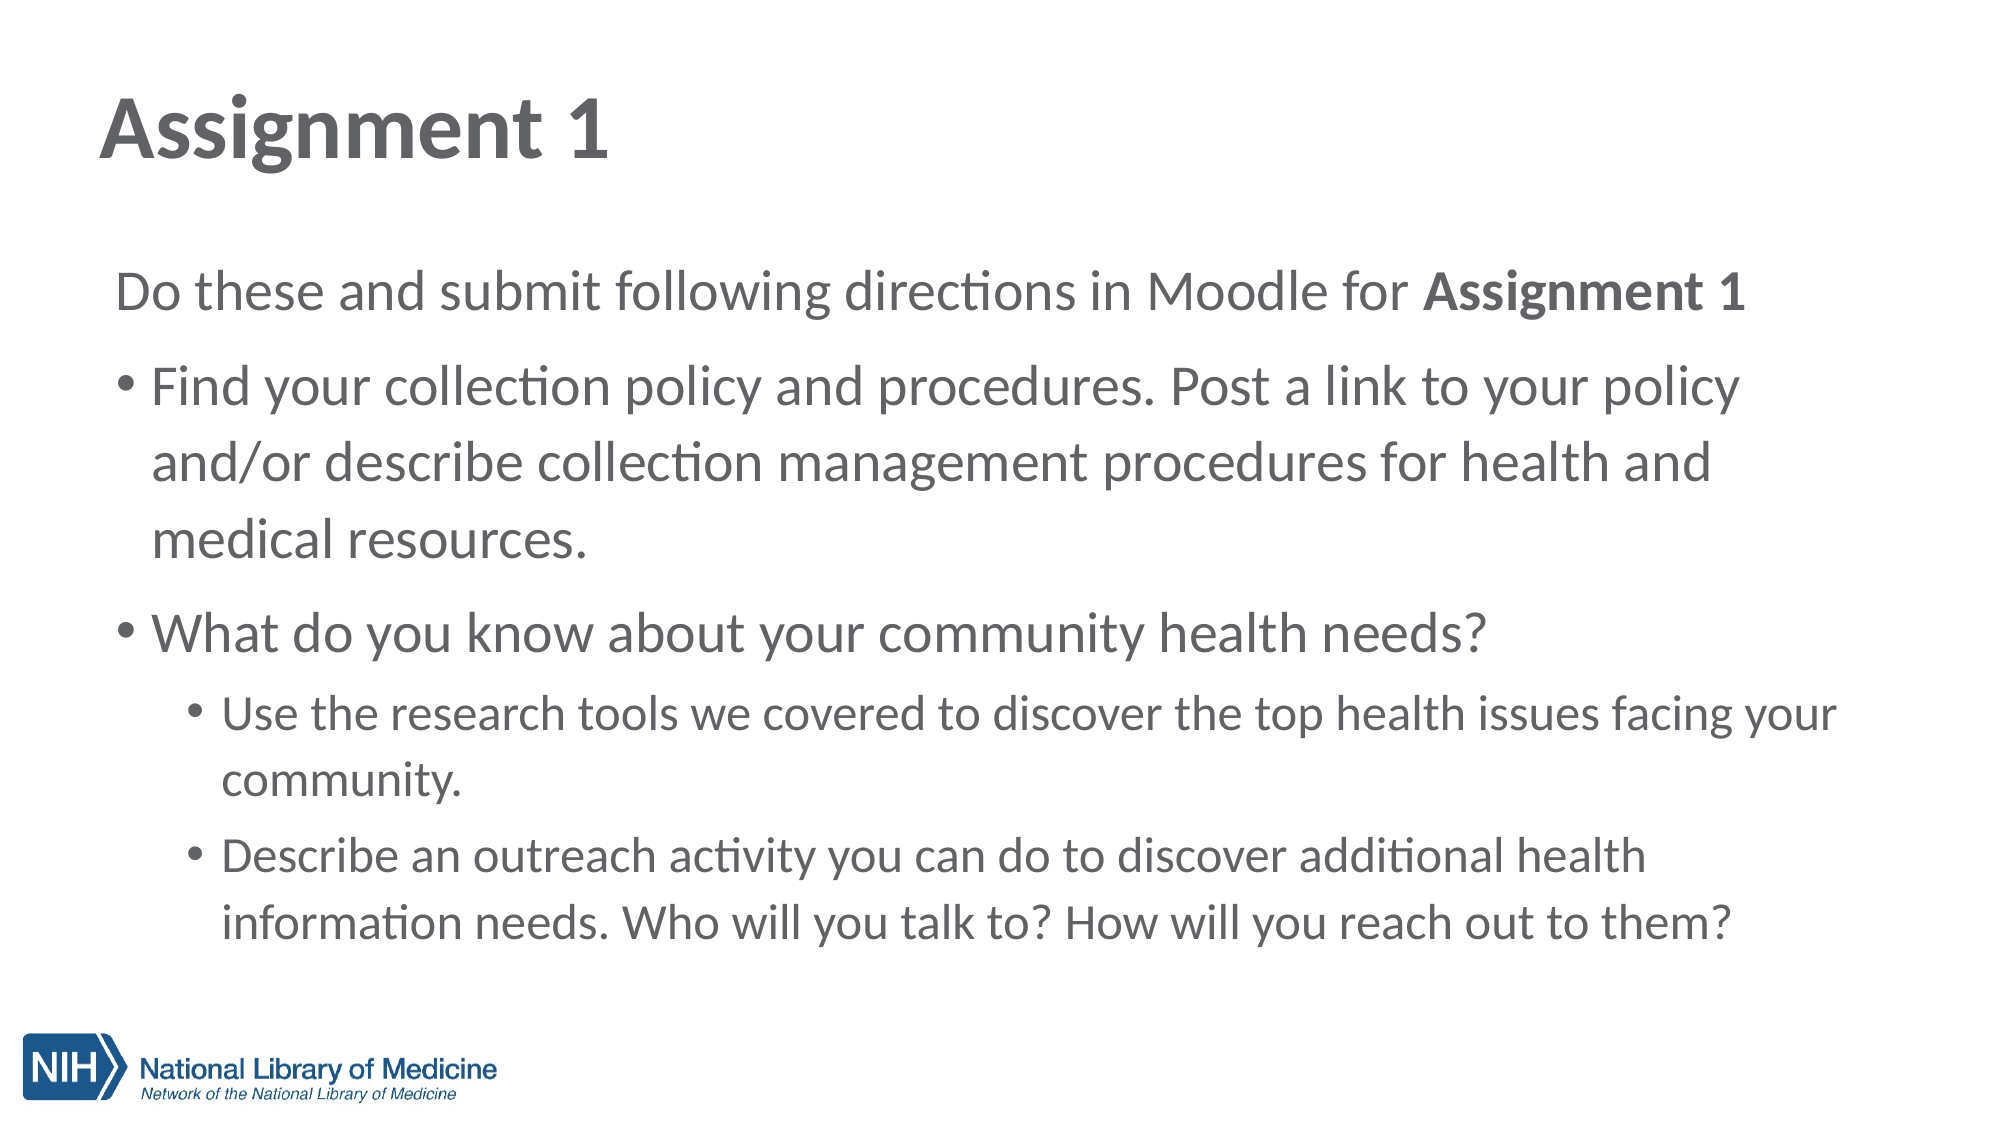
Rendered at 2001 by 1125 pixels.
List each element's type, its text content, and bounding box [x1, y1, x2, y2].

picture [22, 1033, 497, 1110]
list Do these and submit following directions in Moodle for Assignment 1 Find your collection policy and procedures. Post a link to your policy and/or describe collection management procedures for health and medical resources. What do you know about your community health needs? Use the research tools we covered to discover the top health issues facing your community. Describe an outreach activity you can do to discover additional health information needs. Who will you talk to? How will you reach out to them? [100, 238, 1900, 972]
title Assignment 1 [84, 20, 1810, 239]
